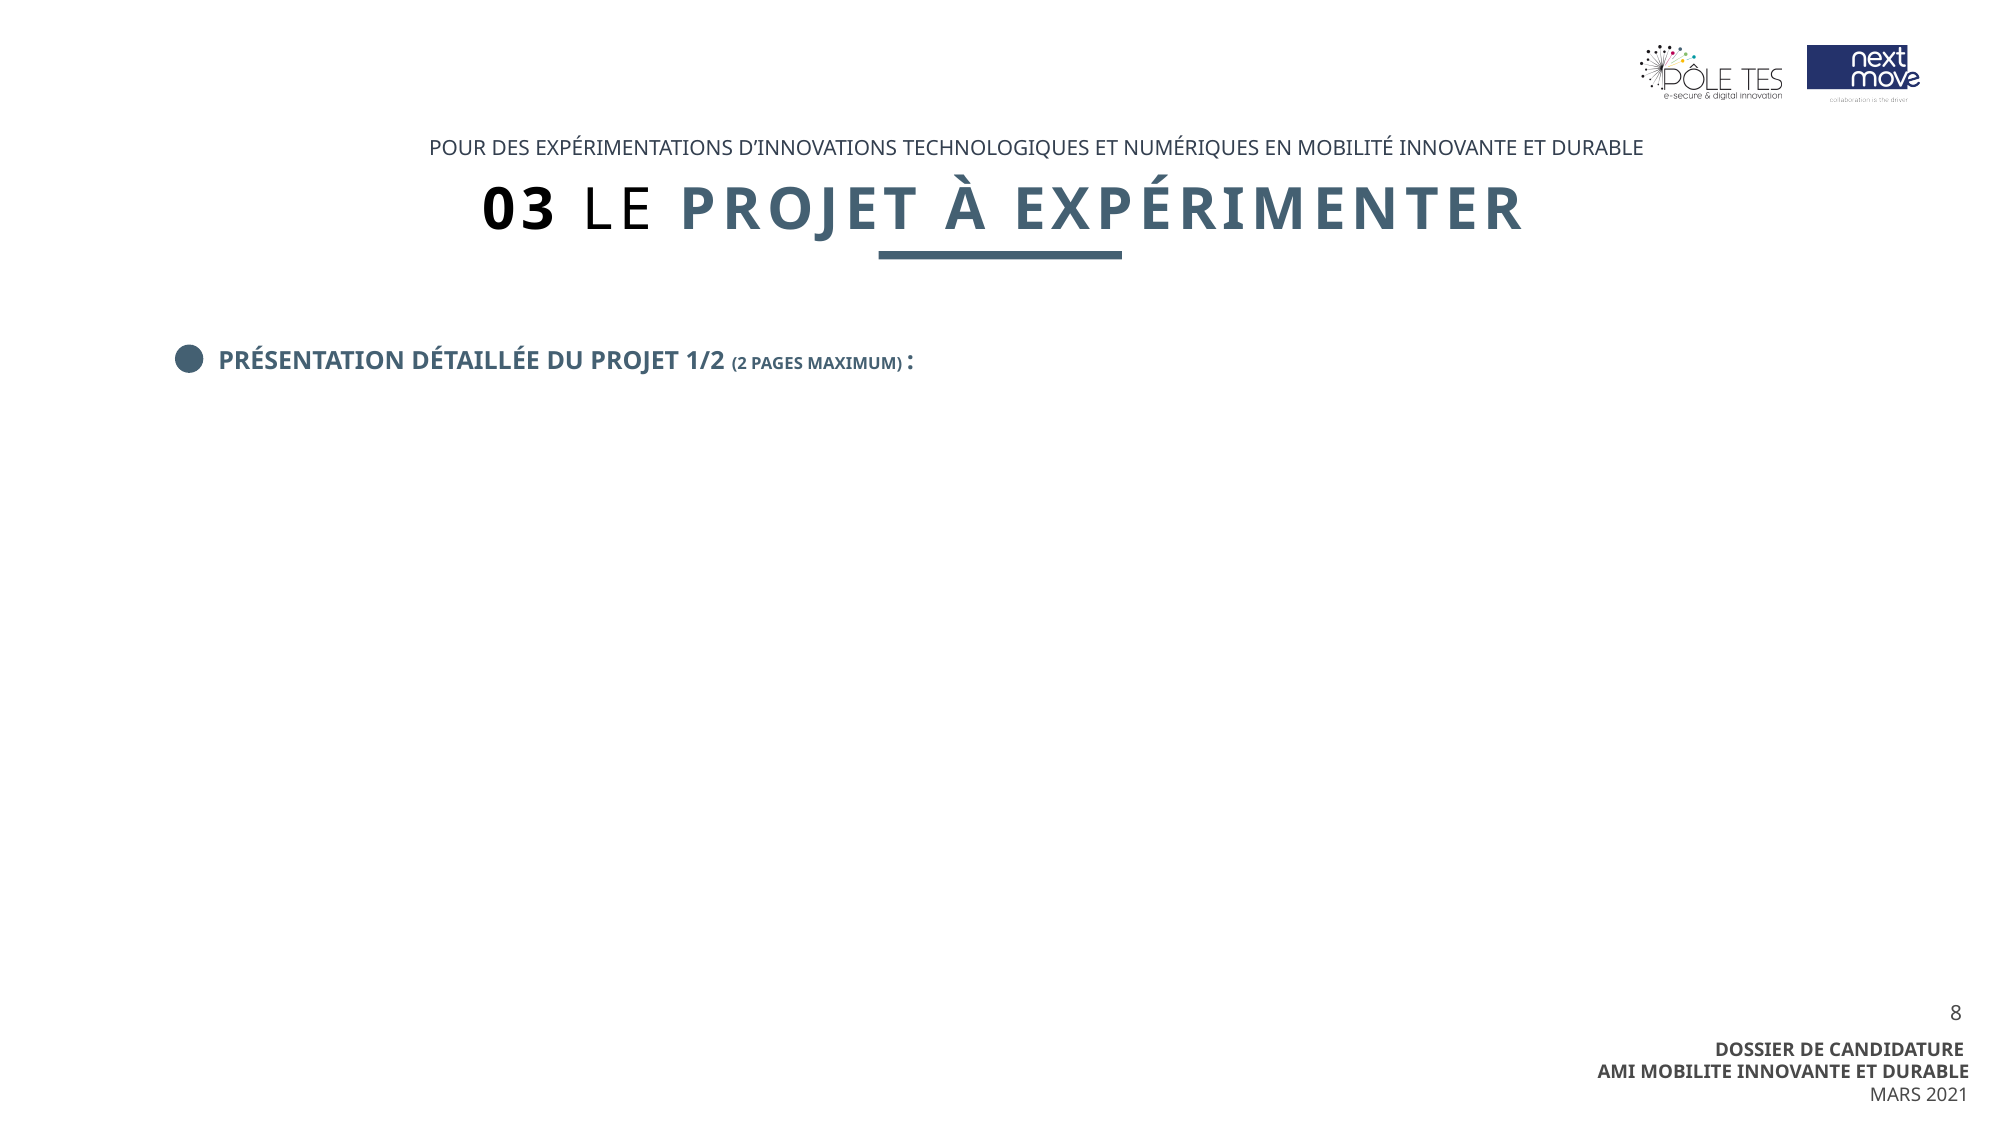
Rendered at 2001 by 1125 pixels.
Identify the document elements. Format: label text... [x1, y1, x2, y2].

slide_number 9 [1853, 991, 1977, 1053]
picture [1640, 45, 1782, 100]
picture [1807, 45, 1920, 102]
